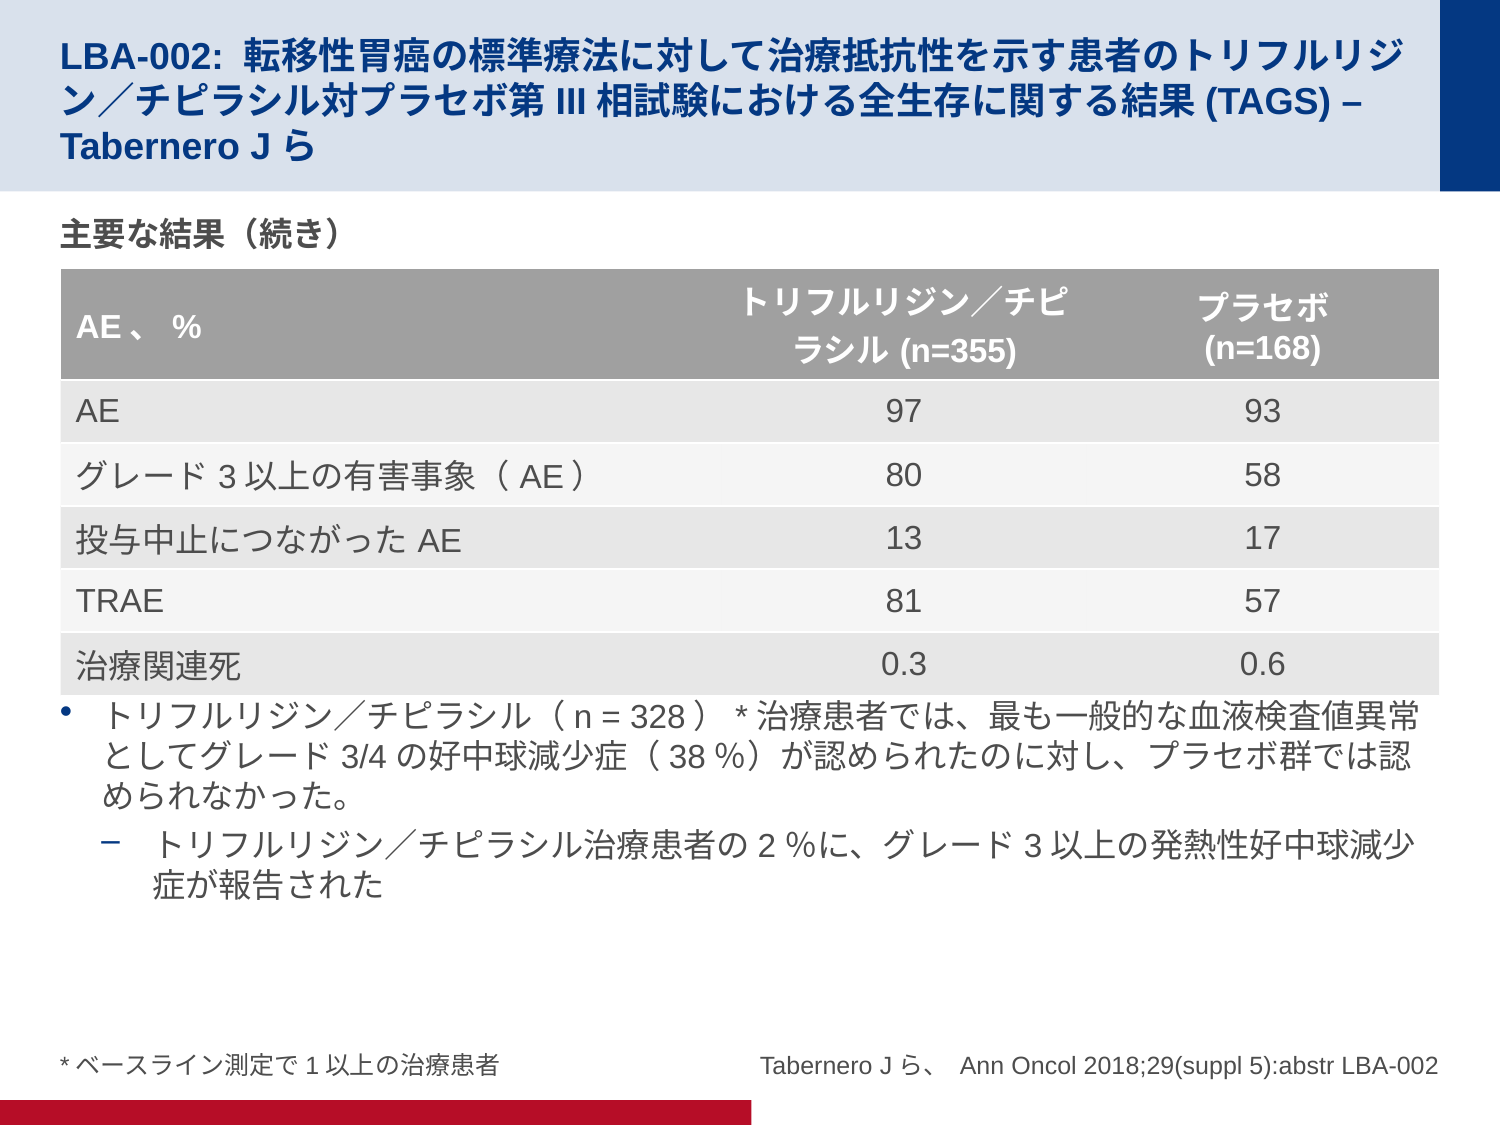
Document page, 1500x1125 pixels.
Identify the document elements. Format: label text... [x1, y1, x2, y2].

table_cell 57 [1087, 570, 1439, 631]
table_cell 治療関連死 [61, 633, 722, 695]
table_cell 81 [722, 570, 1087, 631]
table_cell 93 [1087, 381, 1439, 442]
table_cell 13 [722, 507, 1087, 568]
table_cell TRAE [61, 570, 722, 631]
table_cell 80 [722, 444, 1087, 505]
table_header トリフルリジン／チピラシル(n=355) [722, 269, 1087, 379]
list 主要な結果（続き） トリフルリジン／チピラシル（n = 328）*治療患者では、最も一般的な血液検査値異常としてグレード3/4の好中球減少症（38％）が認められたのに対し、プラセボ群では認められなかった。 トリフルリジン／チピラシル治療患者の2％に、グレード3以上の発熱性好中球減少症が報告された [59, 205, 1441, 985]
table_header プラセボ (n=168) [1087, 269, 1439, 379]
table_header AE、% [61, 269, 722, 379]
table_cell AE [61, 381, 722, 442]
table_cell 0.3 [722, 633, 1087, 695]
list Tabernero Jら、 Ann Oncol 2018;29(suppl 5):abstr LBA-002 [738, 999, 1441, 1080]
table_cell 97 [722, 381, 1087, 442]
table_cell 17 [1087, 507, 1439, 568]
table_cell 投与中止につながったAE [61, 507, 722, 568]
table_cell 0.6 [1087, 633, 1439, 695]
title LBA-002: 転移性胃癌の標準療法に対して治療抵抗性を示す患者のトリフルリジン／チピラシル対プラセボ第III相試験における全生存に関する結果(TAGS) – Tabernero Jら [59, 29, 1440, 162]
table_cell 58 [1087, 444, 1439, 505]
list *ベースライン測定で1以上の治療患者 [59, 999, 738, 1080]
table_cell グレード3以上の有害事象（AE） [61, 444, 722, 505]
